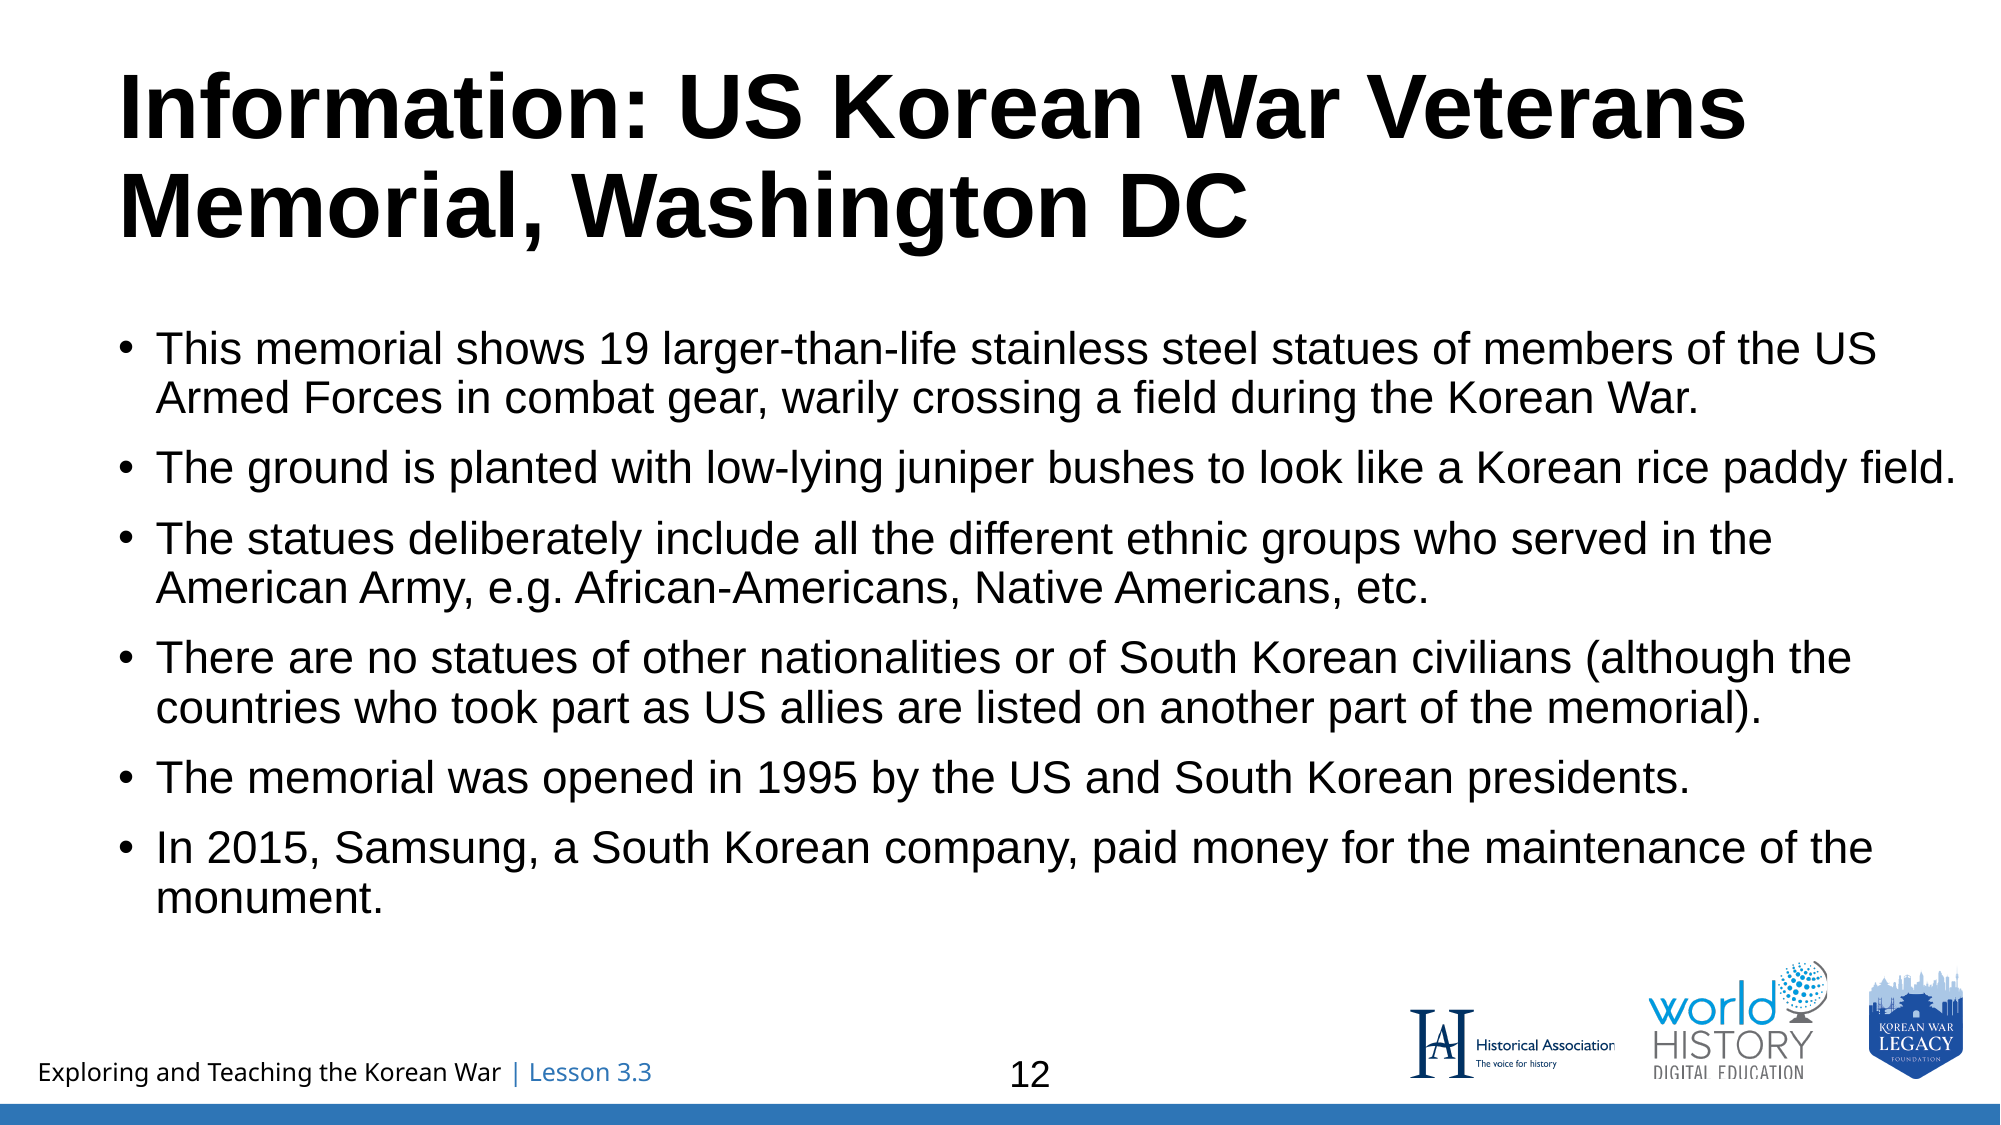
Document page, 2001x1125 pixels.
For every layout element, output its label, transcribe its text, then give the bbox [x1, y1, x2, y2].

list This memorial shows 19 larger-than-life stainless steel statues of members of the US Armed Forces in combat gear, warily crossing a field during the Korean War. The ground is planted with low-lying juniper bushes to look like a Korean rice paddy field. The statues deliberately include all the different ethnic groups who served in the American Army, e.g. African-Americans, Native Americans, etc. There are no statues of other nationalities or of South Korean civilians (although the countries who took part as US allies are listed on another part of the memorial). The memorial was opened in 1995 by the US and South Korean presidents. In 2015, Samsung, a South Korean company, paid money for the maintenance of the monument. [118, 324, 1967, 1039]
slide_number 12 [649, 1042, 1411, 1103]
title Information: US Korean War Veterans Memorial, Washington DC [118, 59, 1844, 277]
picture [1869, 1039, 1963, 1079]
